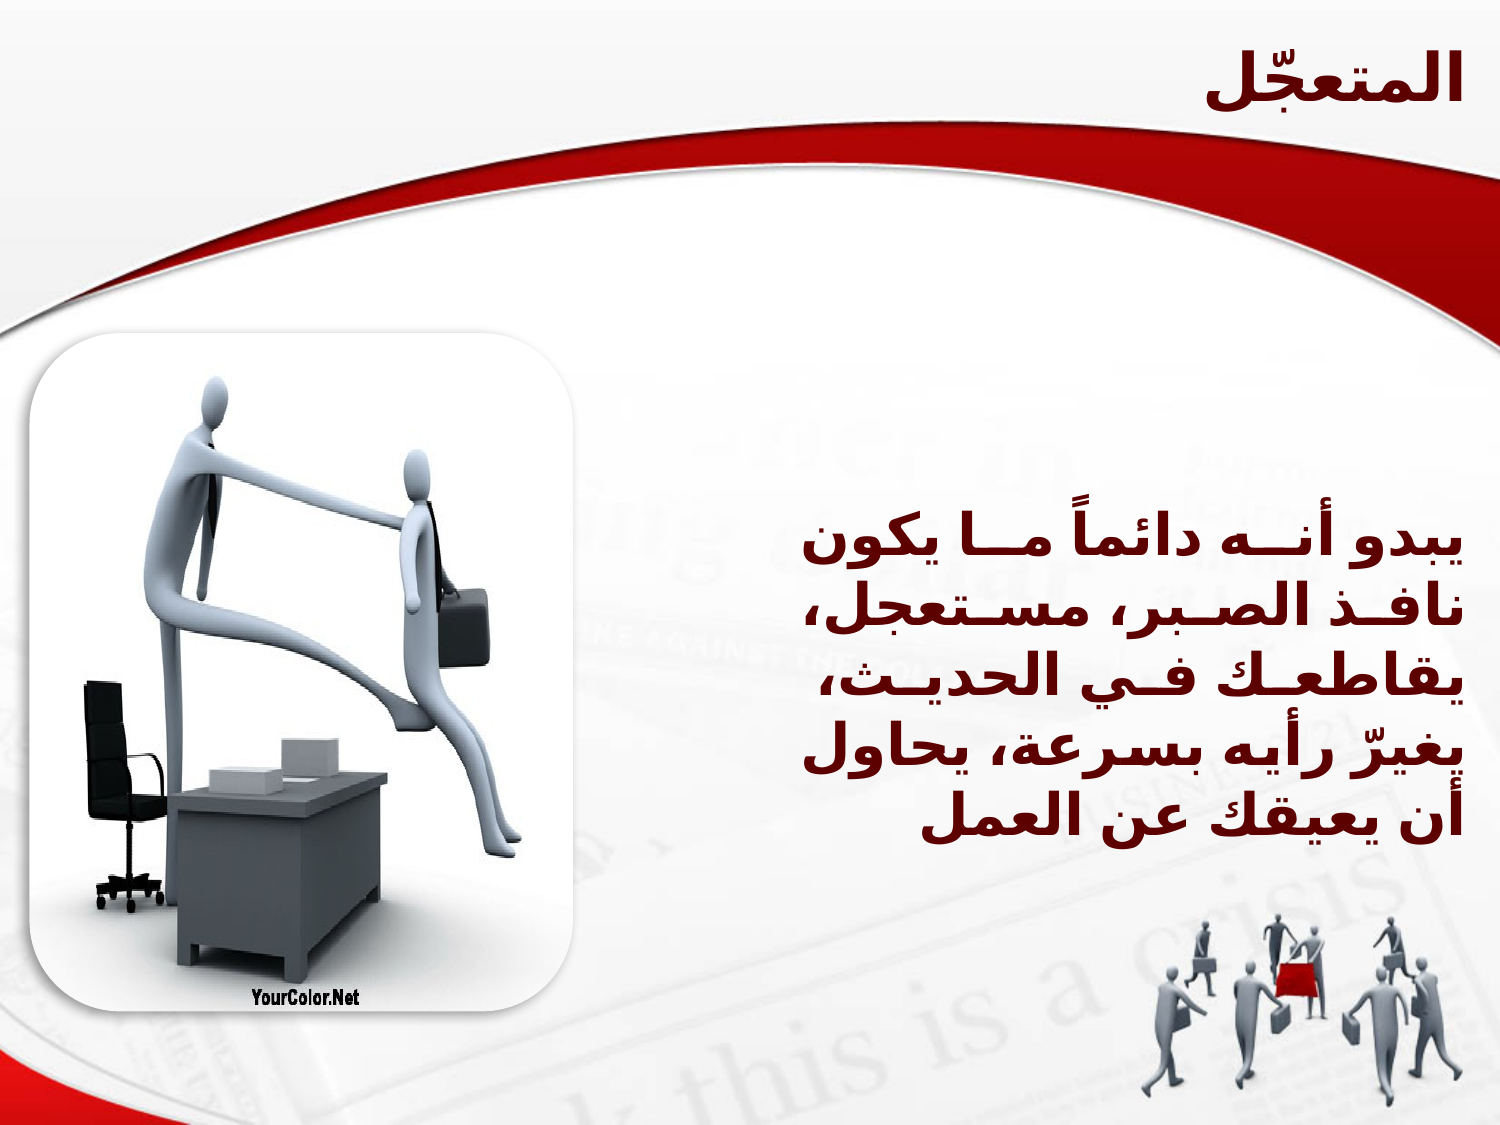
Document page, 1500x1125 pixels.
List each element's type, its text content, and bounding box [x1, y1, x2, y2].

text_box المتعجّل [207, 7, 1483, 143]
picture [0, 0, 1500, 1125]
text_box يبدو أنه دائماً ما يكون نافذ الصبر، مستعجل، يقاطعك في الحديث، يغيرّ رأيه بسرعة، يحاول أن يعيقك عن العمل [785, 333, 1482, 1012]
